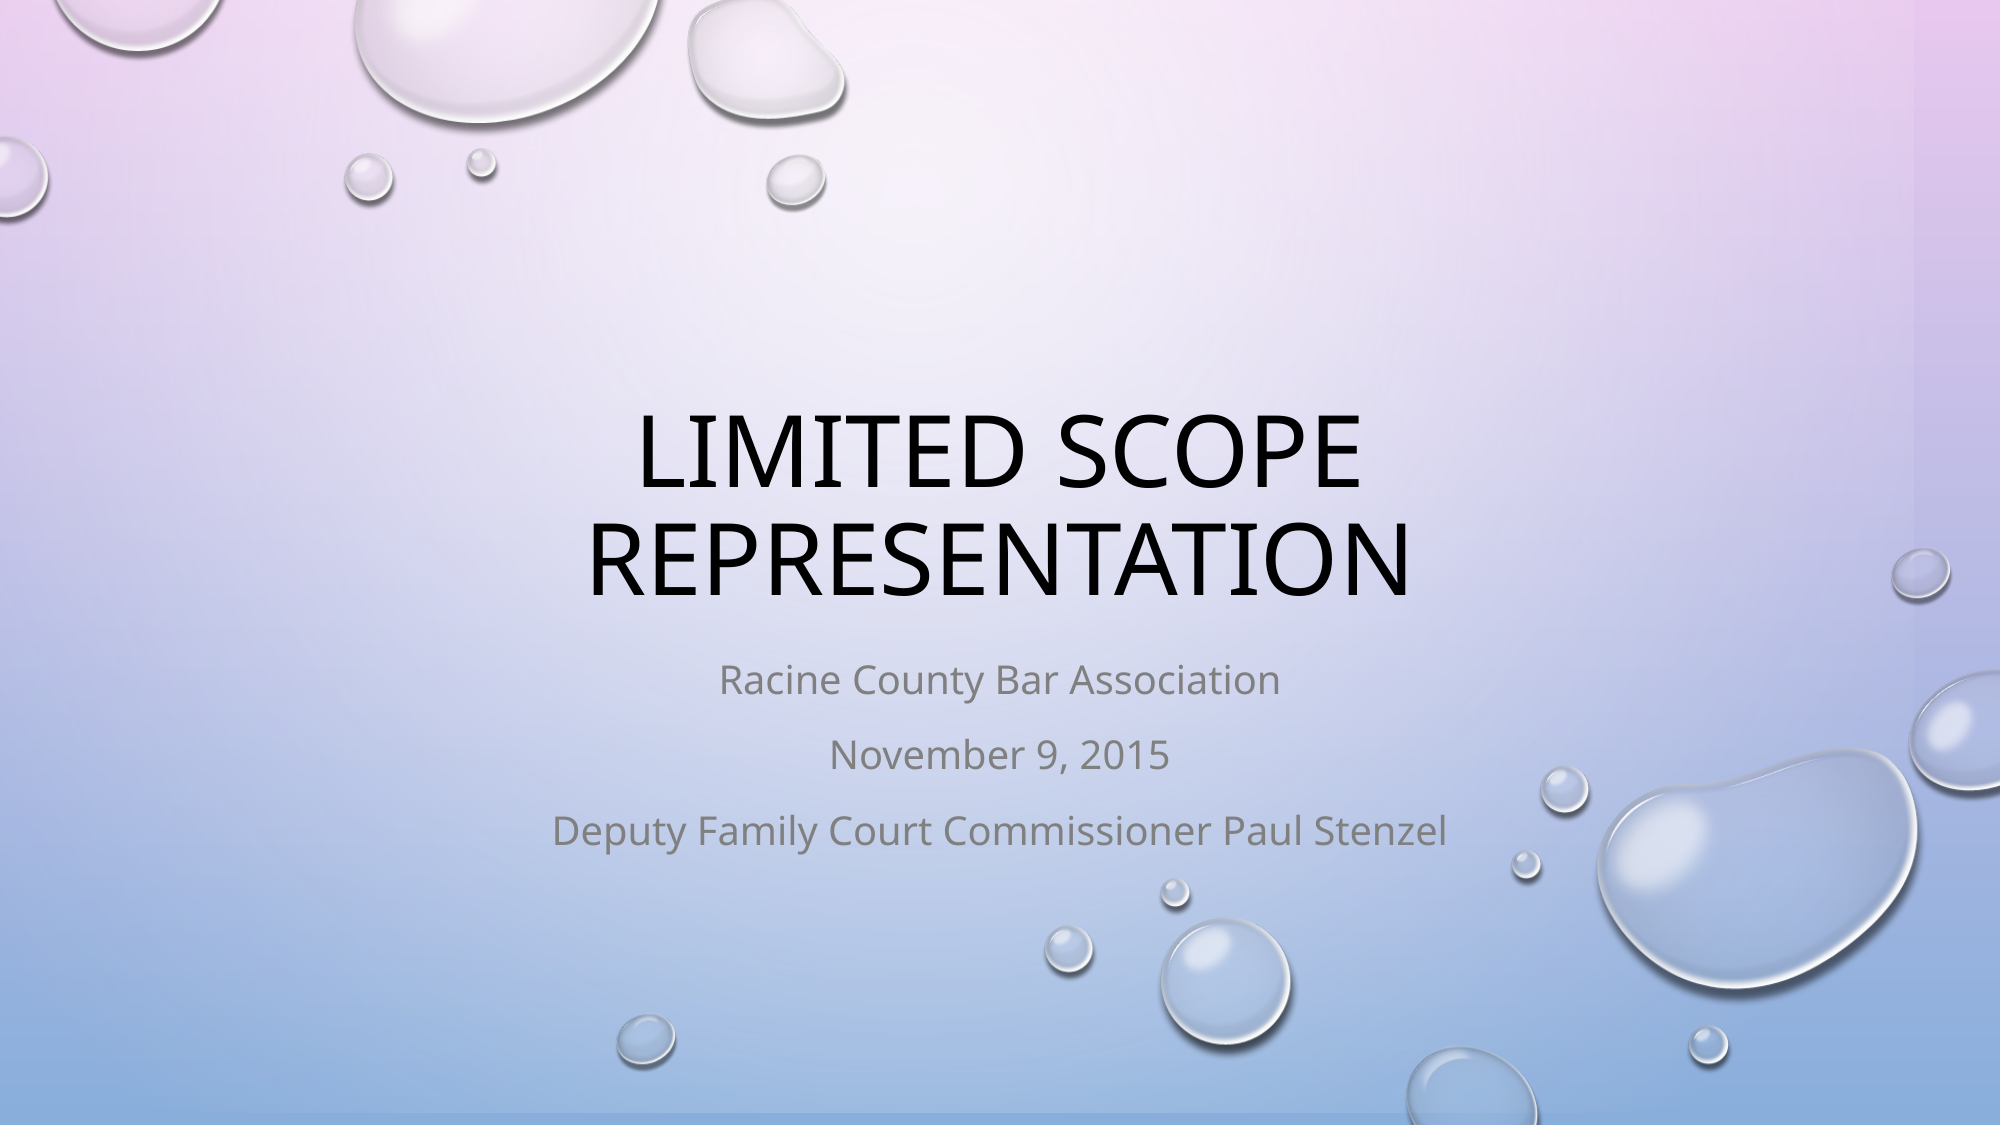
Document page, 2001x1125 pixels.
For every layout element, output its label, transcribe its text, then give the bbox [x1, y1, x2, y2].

subtitle Racine County Bar Association November 9, 2015 Deputy Family Court Commissioner Paul Stenzel [287, 637, 1713, 863]
picture [0, 0, 2000, 1125]
title Limited scope representation [287, 213, 1713, 625]
